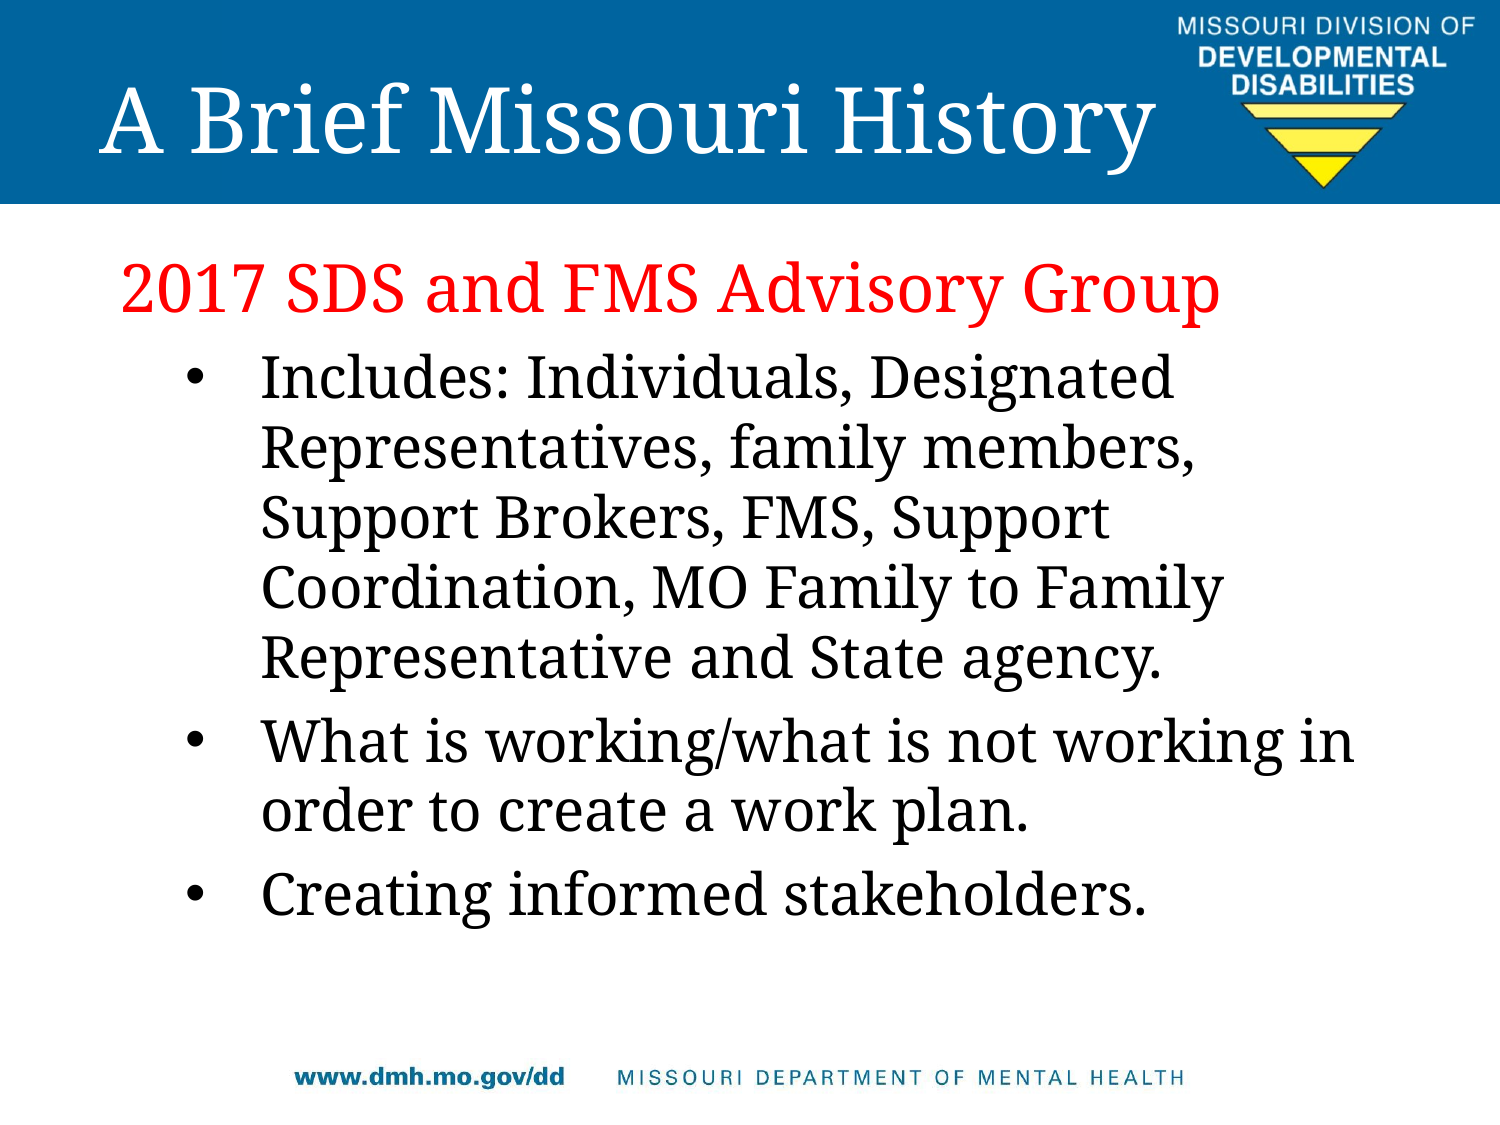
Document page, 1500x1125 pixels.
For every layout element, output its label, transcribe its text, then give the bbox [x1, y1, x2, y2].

list 2017 SDS and FMS Advisory Group Includes: Individuals, Designated Representatives, family members, Support Brokers, FMS, Support Coordination, MO Family to Family Representative and State agency. What is working/what is not working in order to create a work plan. Creating informed stakeholders. [62, 237, 1380, 928]
picture [283, 1058, 1193, 1099]
title A Brief Missouri History [29, 7, 1471, 251]
picture [0, 0, 1500, 204]
